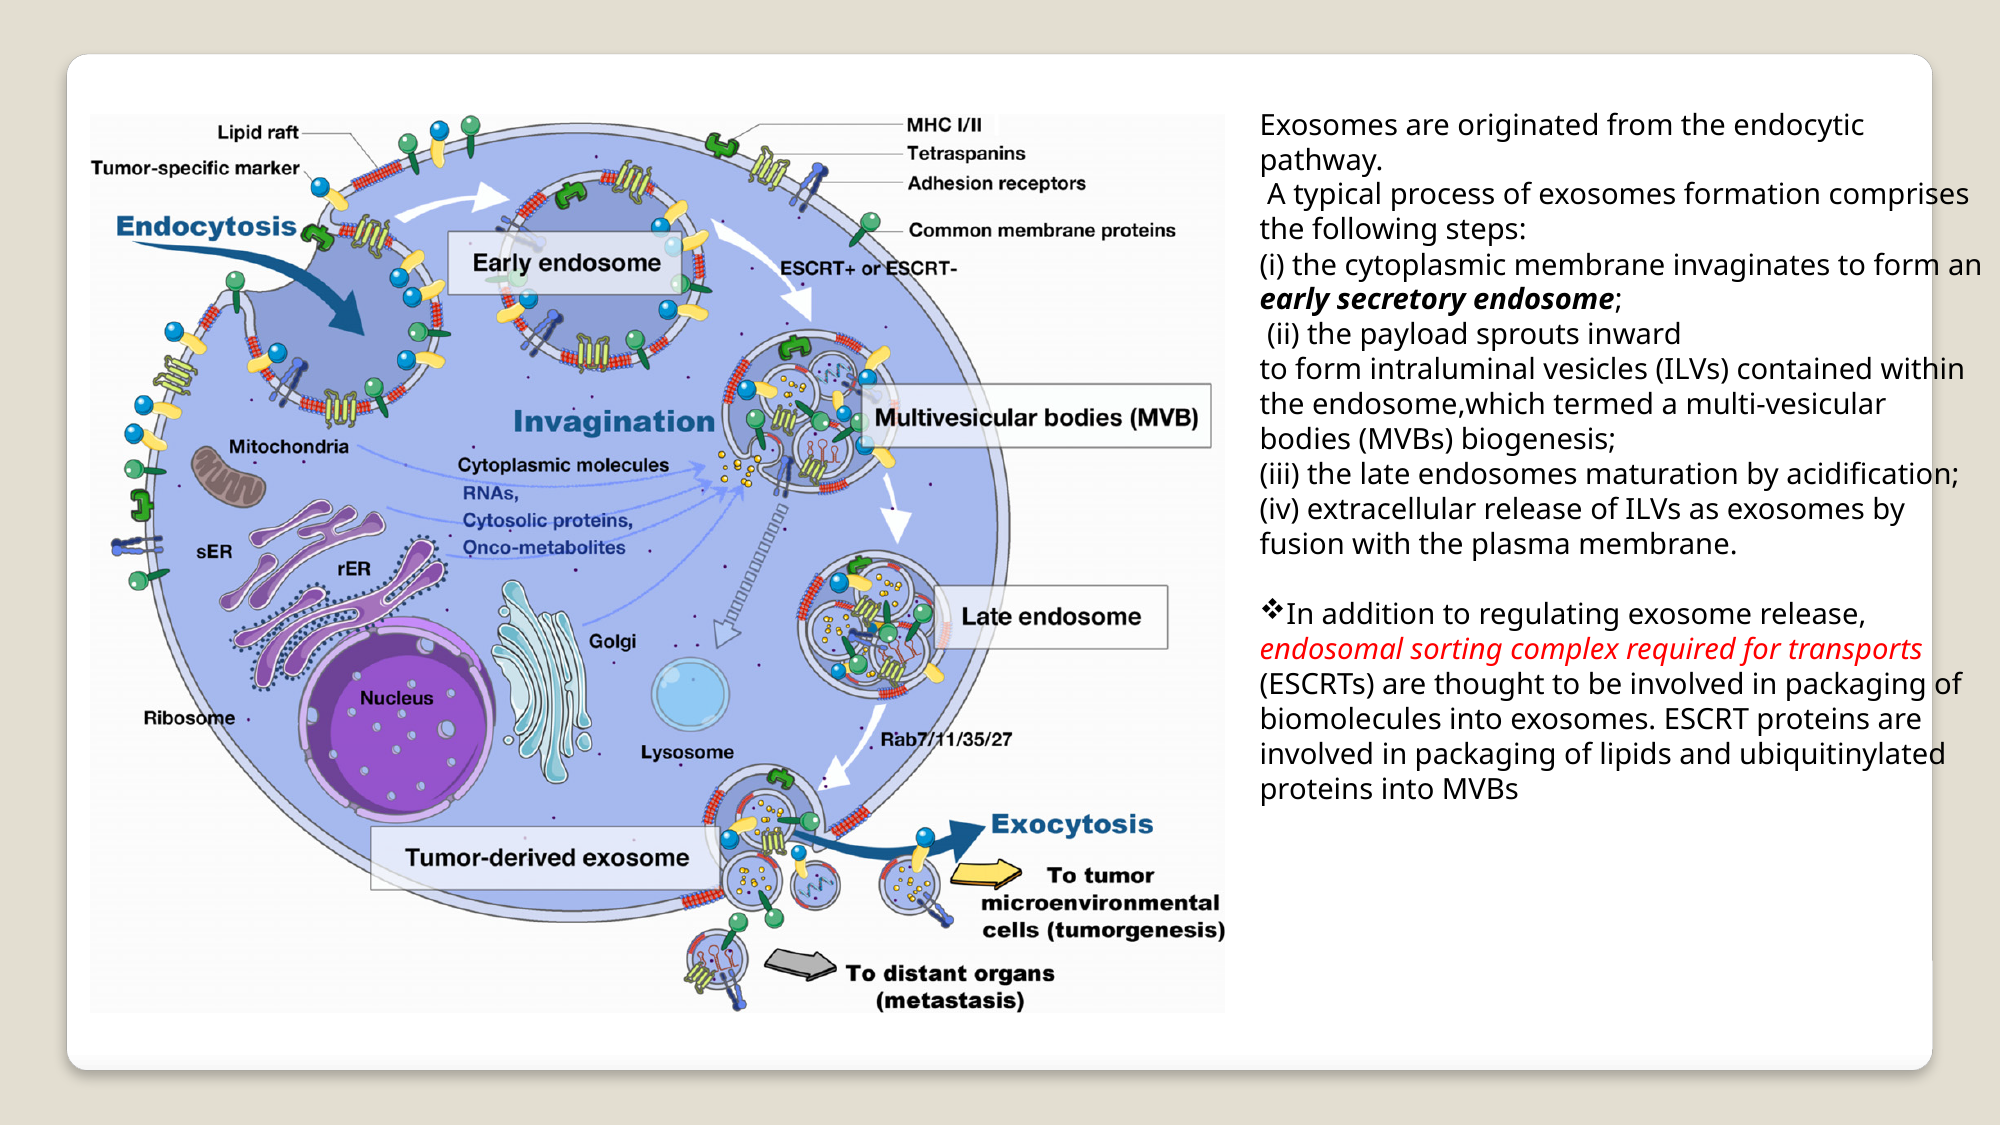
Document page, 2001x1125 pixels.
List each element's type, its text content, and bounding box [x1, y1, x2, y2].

text_box Exosomes are originated from the endocytic pathway. A typical process of exosomes formation comprises the following steps: (i) the cytoplasmic membrane invaginates to form an early secretory endosome; (ii) the payload sprouts inward to form intraluminal vesicles (ILVs) contained within the endosome,which termed a multi-vesicular bodies (MVBs) biogenesis; (iii) the late endosomes maturation by acidification; (iv) extracellular release of ILVs as exosomes by fusion with the plasma membrane. In addition to regulating exosome release, endosomal sorting complex required for transports (ESCRTs) are thought to be involved in packaging of biomolecules into exosomes. ESCRT proteins are involved in packaging of lipids and ubiquitinylated proteins into MVBs [1244, 98, 2000, 813]
picture [90, 114, 1226, 1013]
